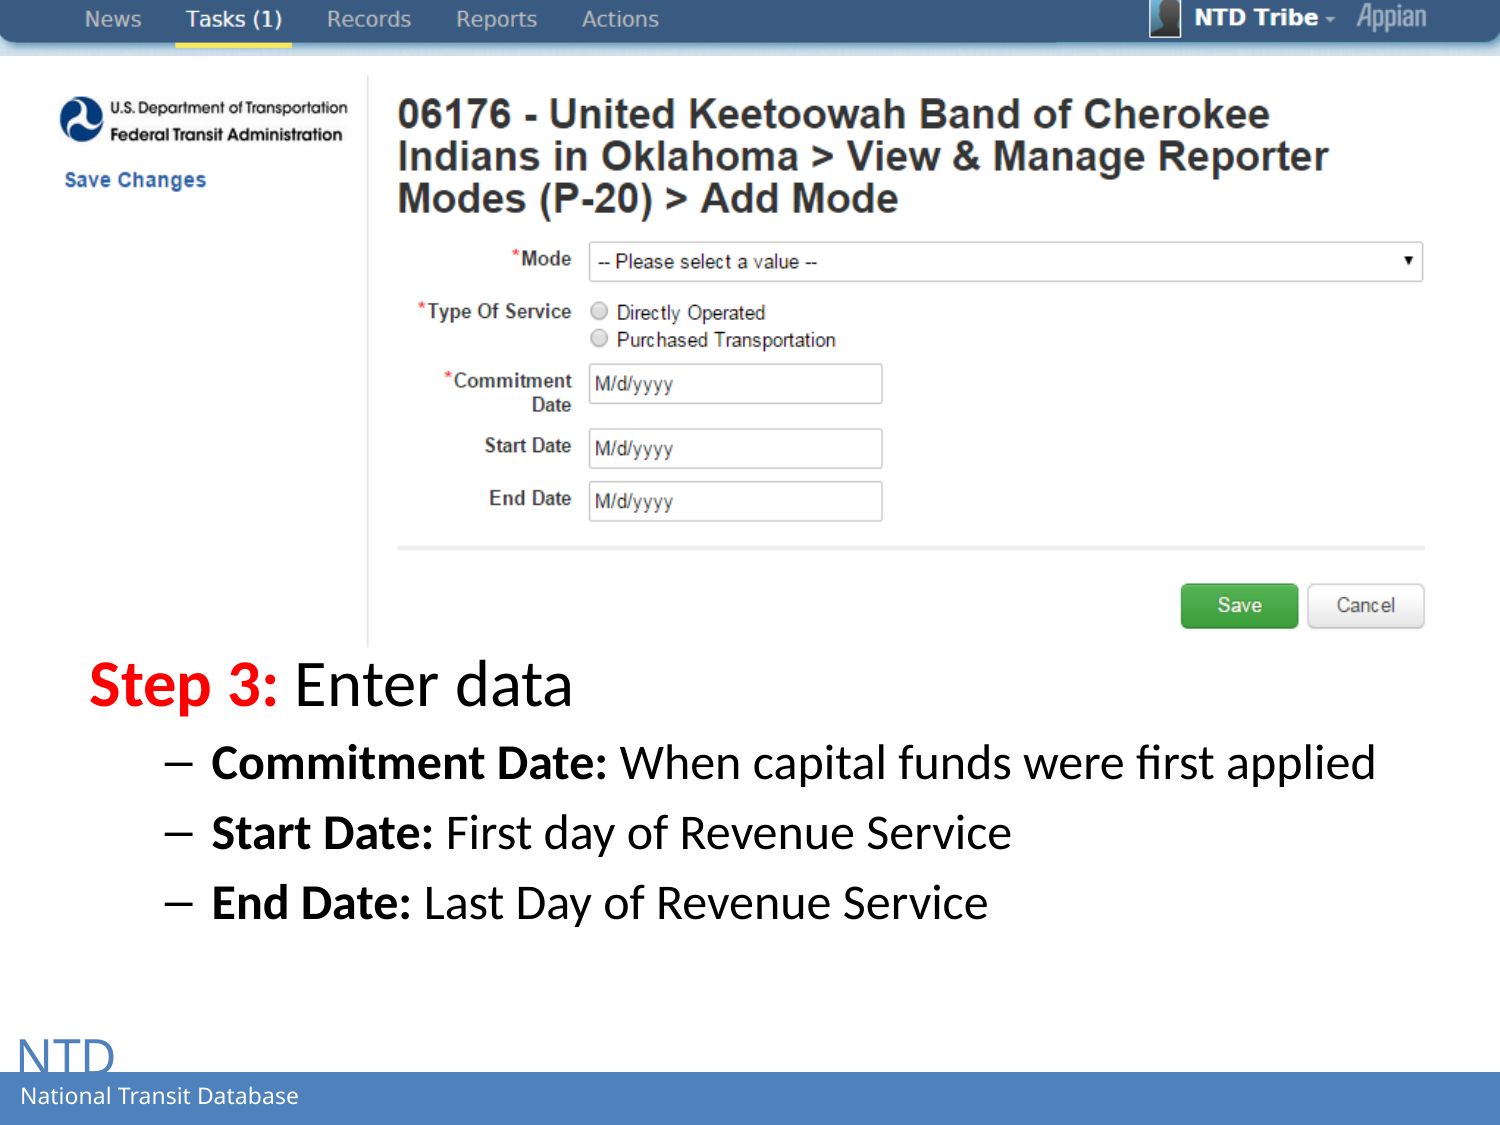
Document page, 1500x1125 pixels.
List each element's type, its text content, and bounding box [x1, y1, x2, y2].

picture [0, 0, 1500, 56]
list Step 3: Enter data Commitment Date: When capital funds were first applied Start Date: First day of Revenue Service End Date: Last Day of Revenue Service [75, 656, 1425, 888]
picture [49, 74, 1451, 648]
